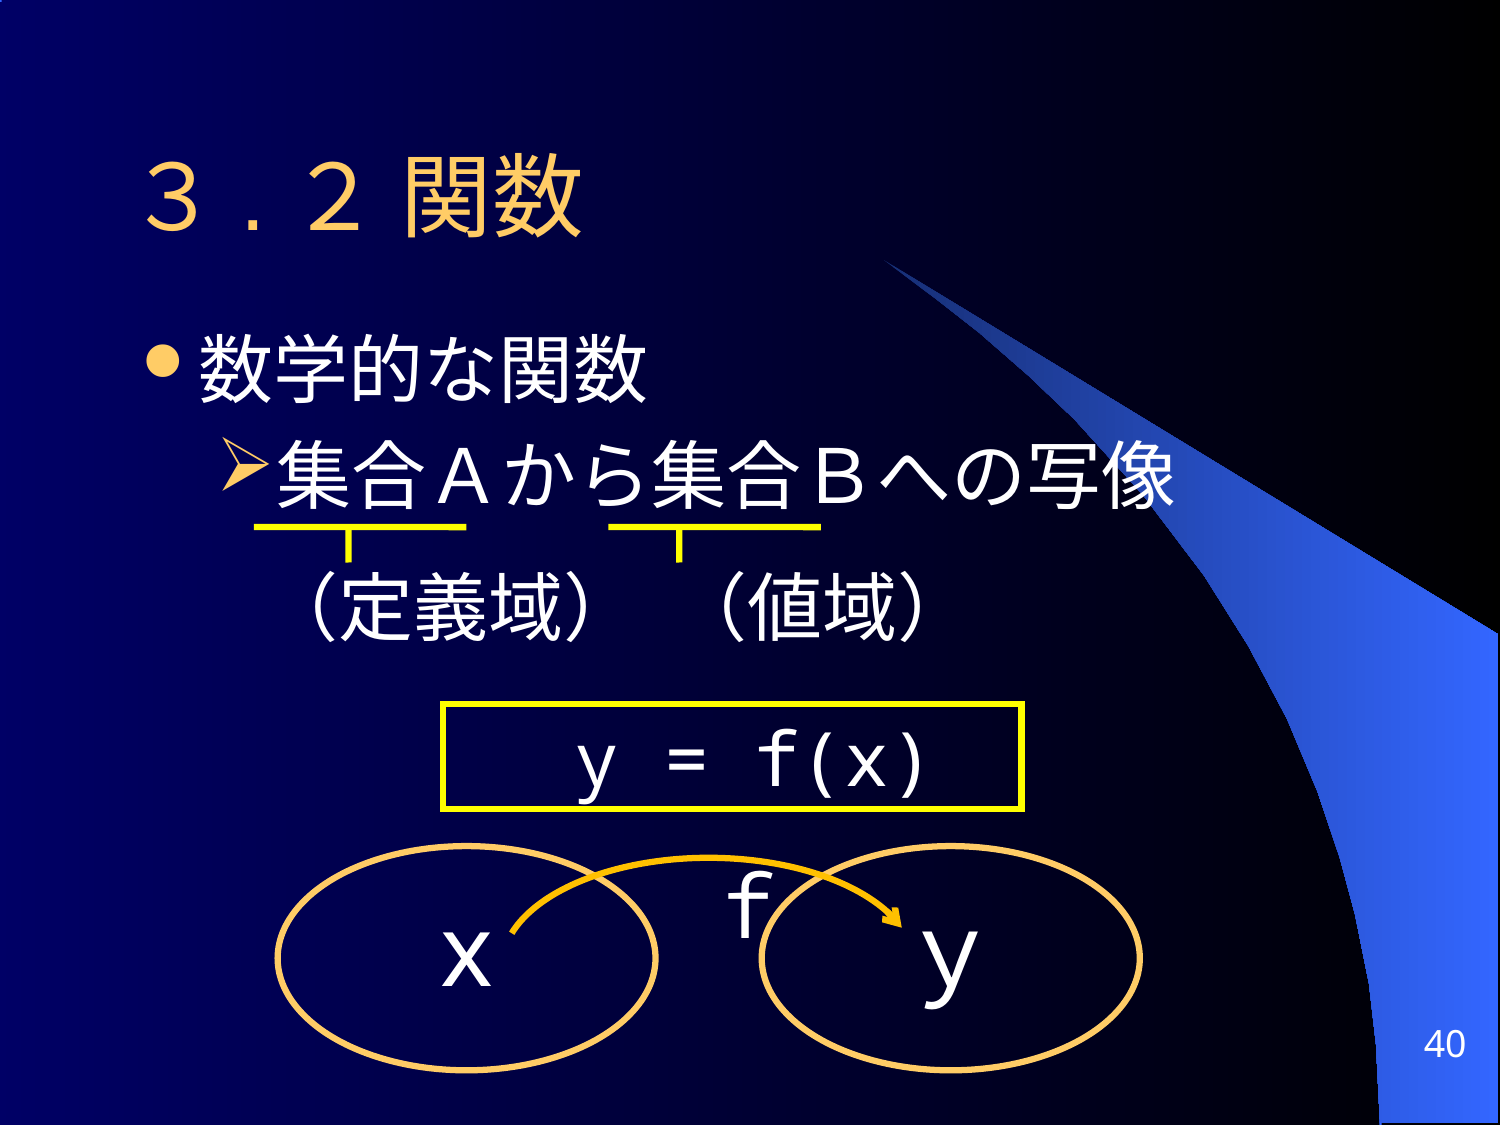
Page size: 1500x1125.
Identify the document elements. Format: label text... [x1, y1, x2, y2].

text_box ｙ [761, 846, 1140, 1071]
text_box y = f(x) [442, 704, 1022, 809]
title ３.２ 関数 [111, 99, 1438, 288]
text_box 40 [1328, 1008, 1482, 1071]
text_box x [277, 846, 656, 1071]
text_box ｆ [690, 847, 774, 963]
list 数学的な関数 集合Ａから集合Ｂへの写像 （定義域） （値域） [111, 324, 1388, 693]
text_box [511, 858, 727, 967]
text_box [774, 863, 902, 954]
